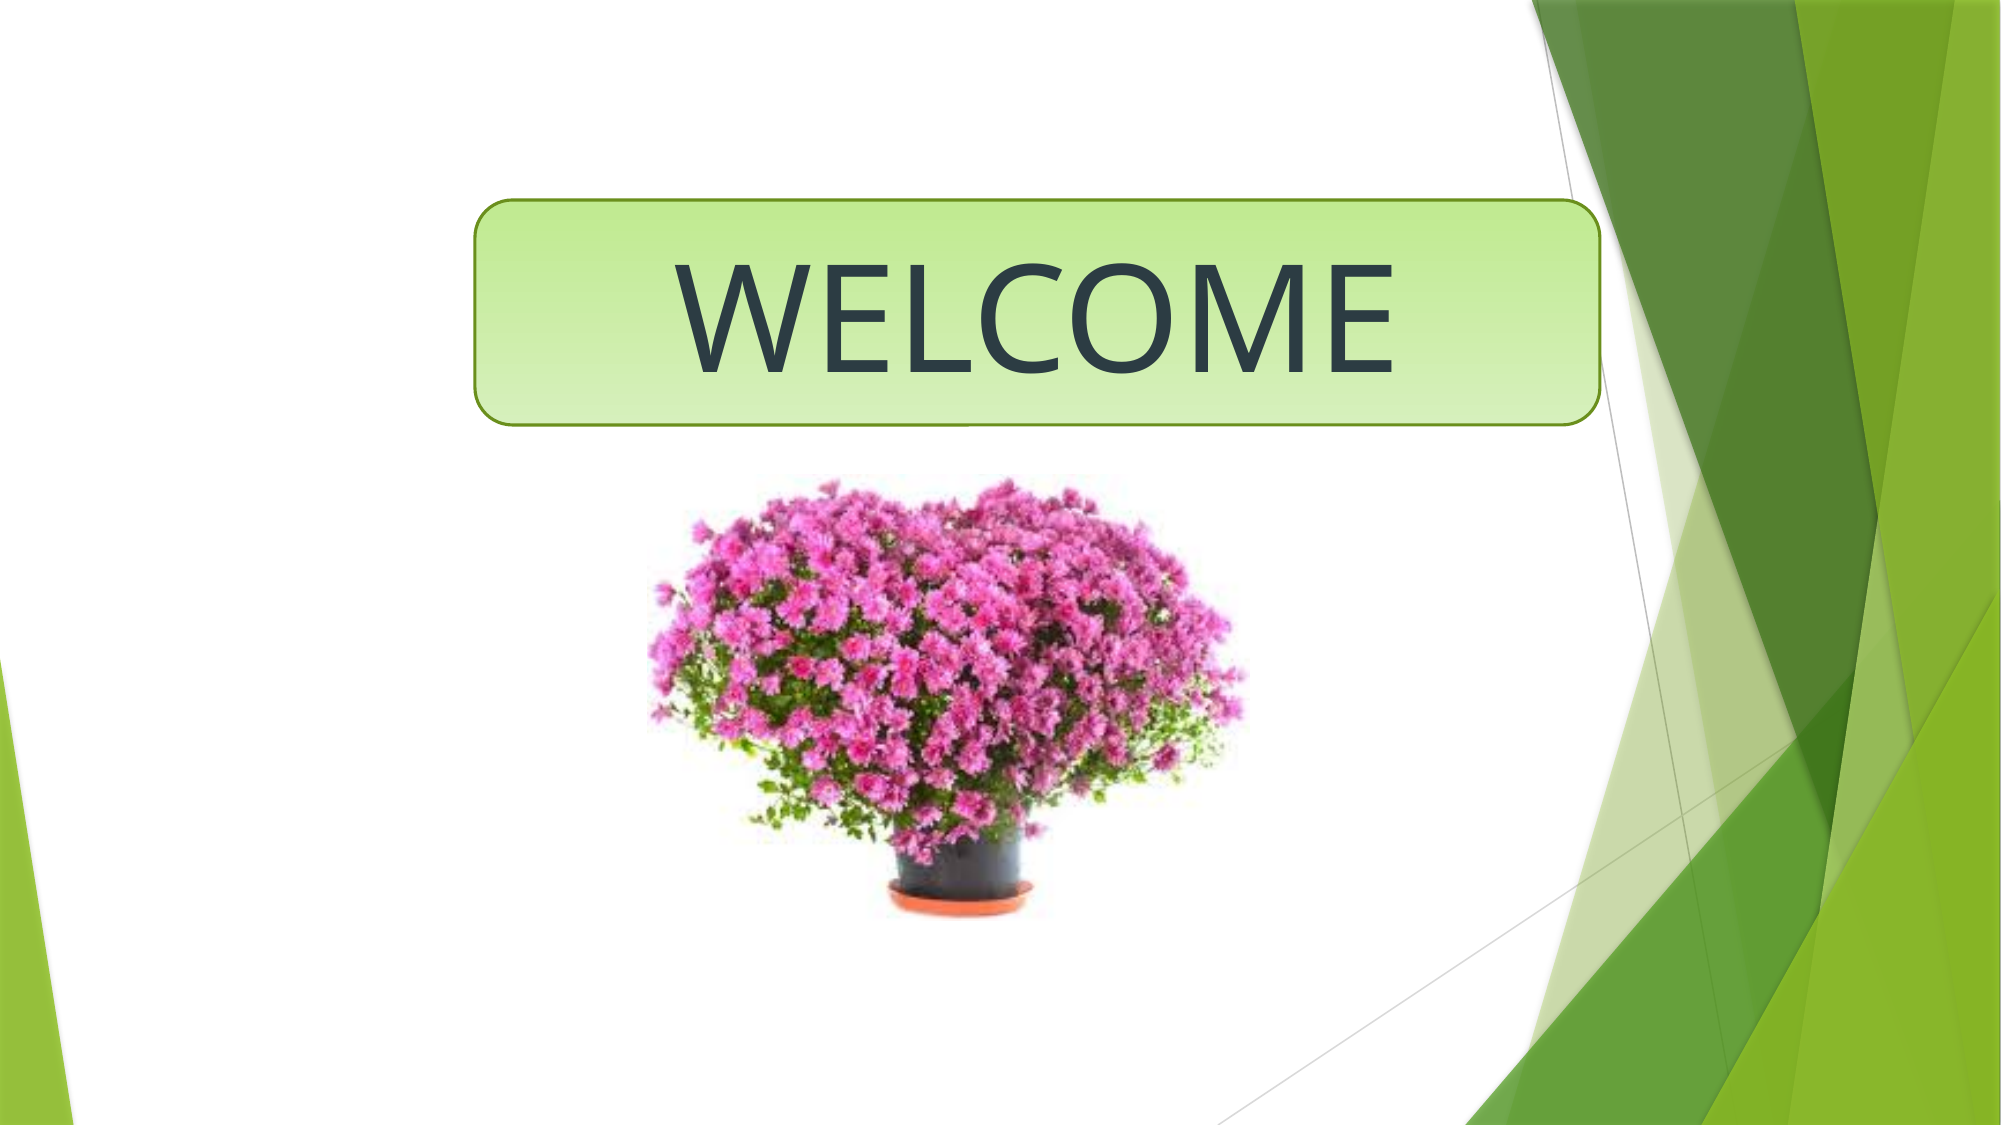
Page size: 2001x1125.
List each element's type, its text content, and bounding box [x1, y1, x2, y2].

text_box WELCOME [473, 198, 1602, 427]
picture [647, 474, 1251, 921]
